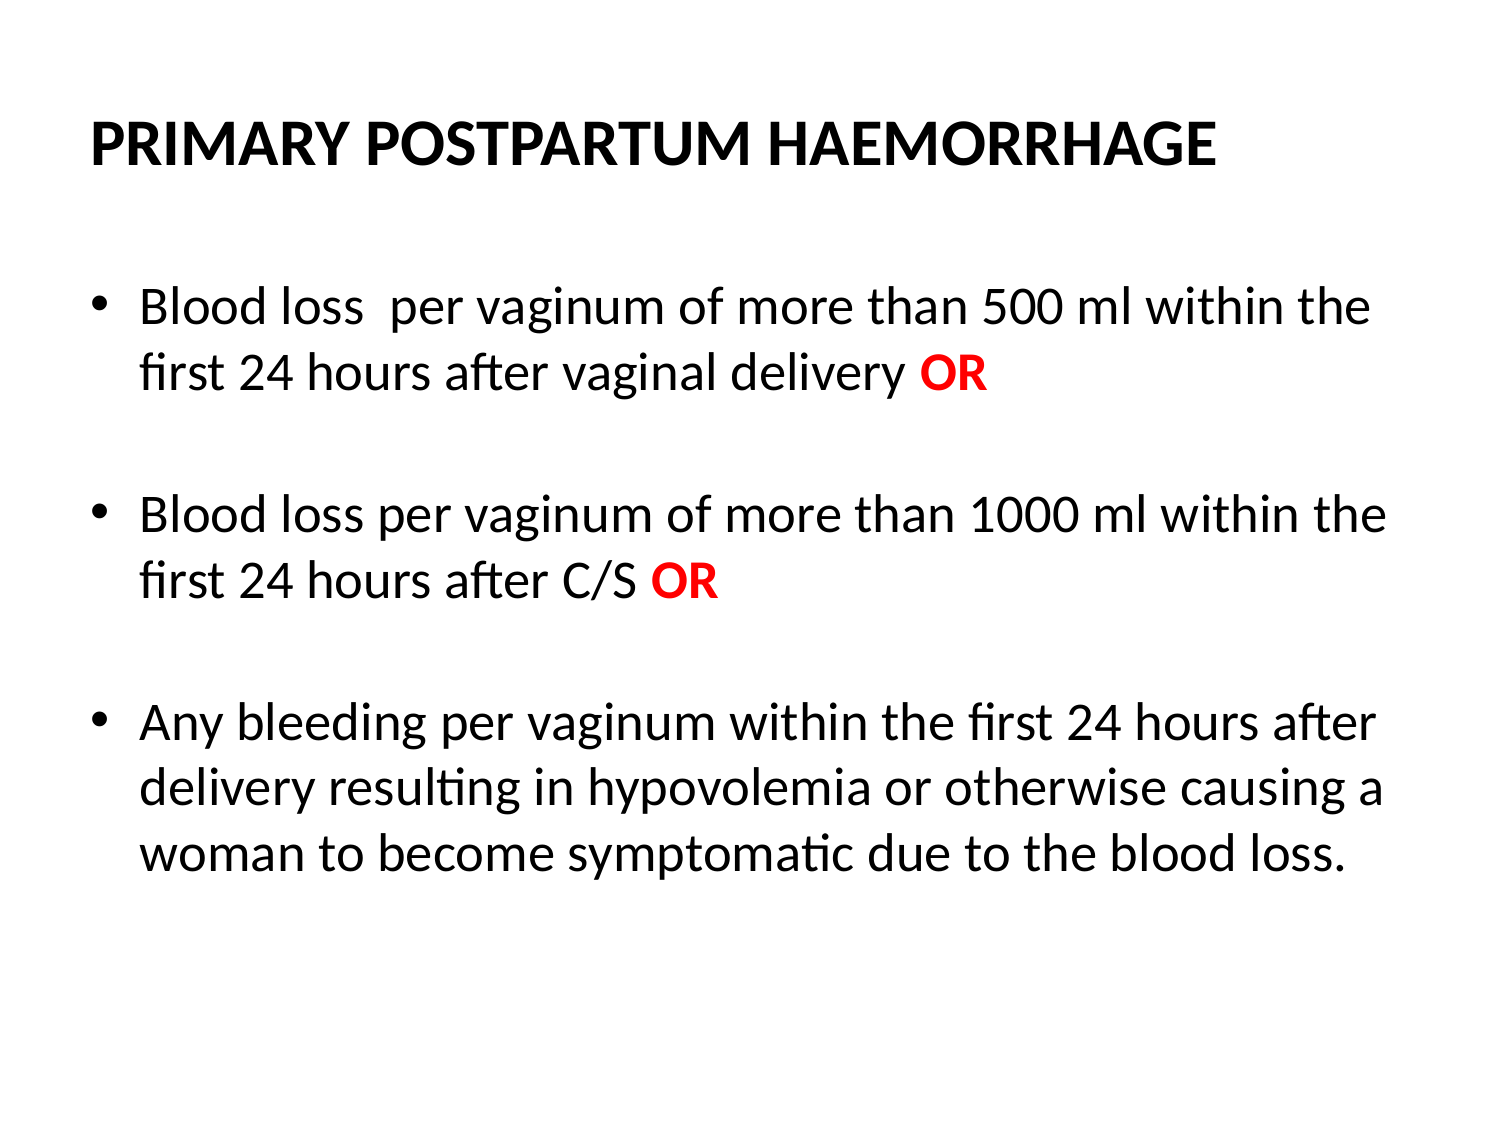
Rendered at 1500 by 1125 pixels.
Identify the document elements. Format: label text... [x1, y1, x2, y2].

title PRIMARY POSTPARTUM HAEMORRHAGE [75, 45, 1425, 233]
list Blood loss per vaginum of more than 500 ml within the first 24 hours after vaginal delivery OR Blood loss per vaginum of more than 1000 ml within the first 24 hours after C/S OR Any bleeding per vaginum within the first 24 hours after delivery resulting in hypovolemia or otherwise causing a woman to become symptomatic due to the blood loss. [75, 262, 1425, 1005]
